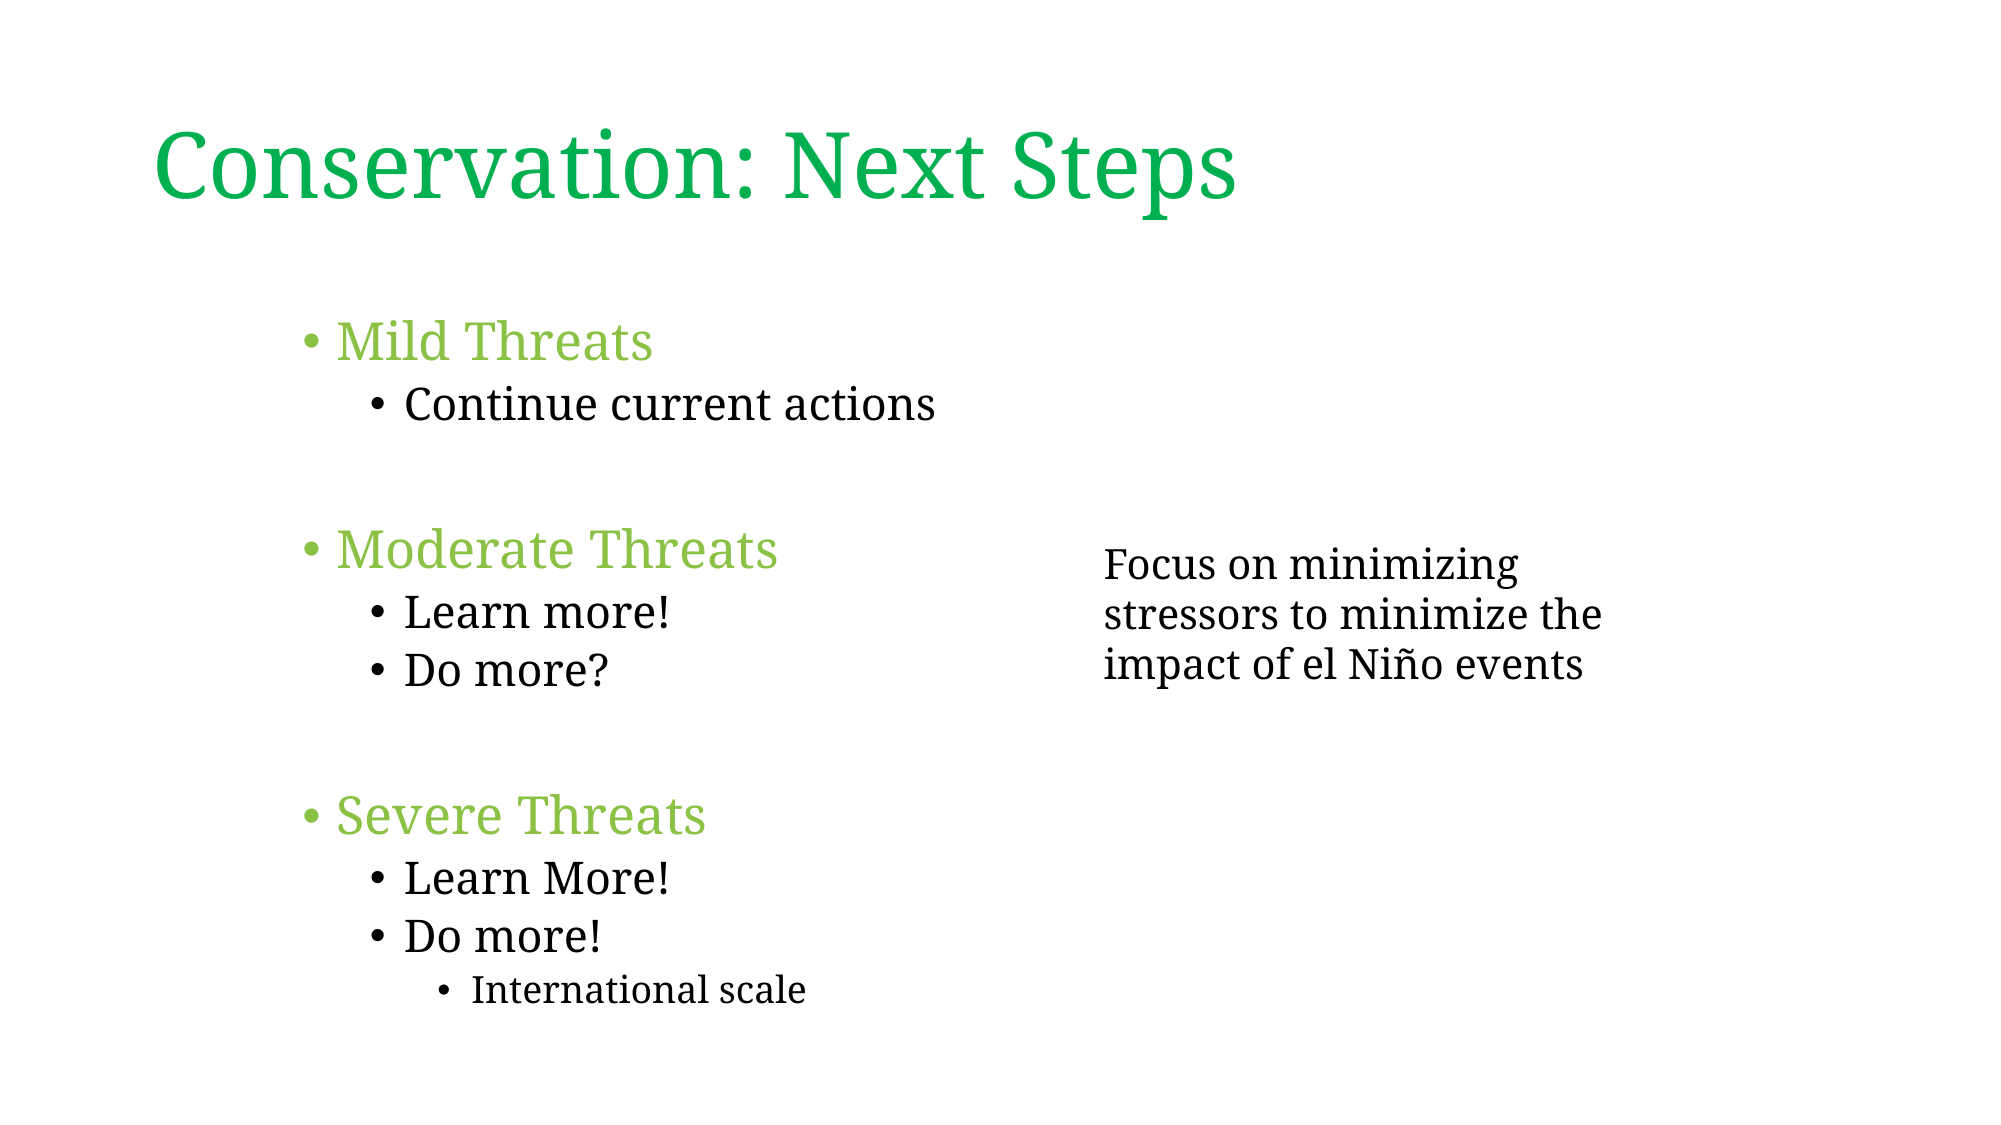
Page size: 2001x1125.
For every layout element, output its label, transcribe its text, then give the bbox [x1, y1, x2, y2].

list Mild Threats Continue current actions Moderate Threats Learn more! Do more? Severe Threats Learn More! Do more! International scale [287, 307, 1031, 1022]
title Conservation: Next Steps [137, 59, 1863, 278]
text_box Focus on minimizing stressors to minimize the impact of el Niño events [1088, 530, 1698, 696]
